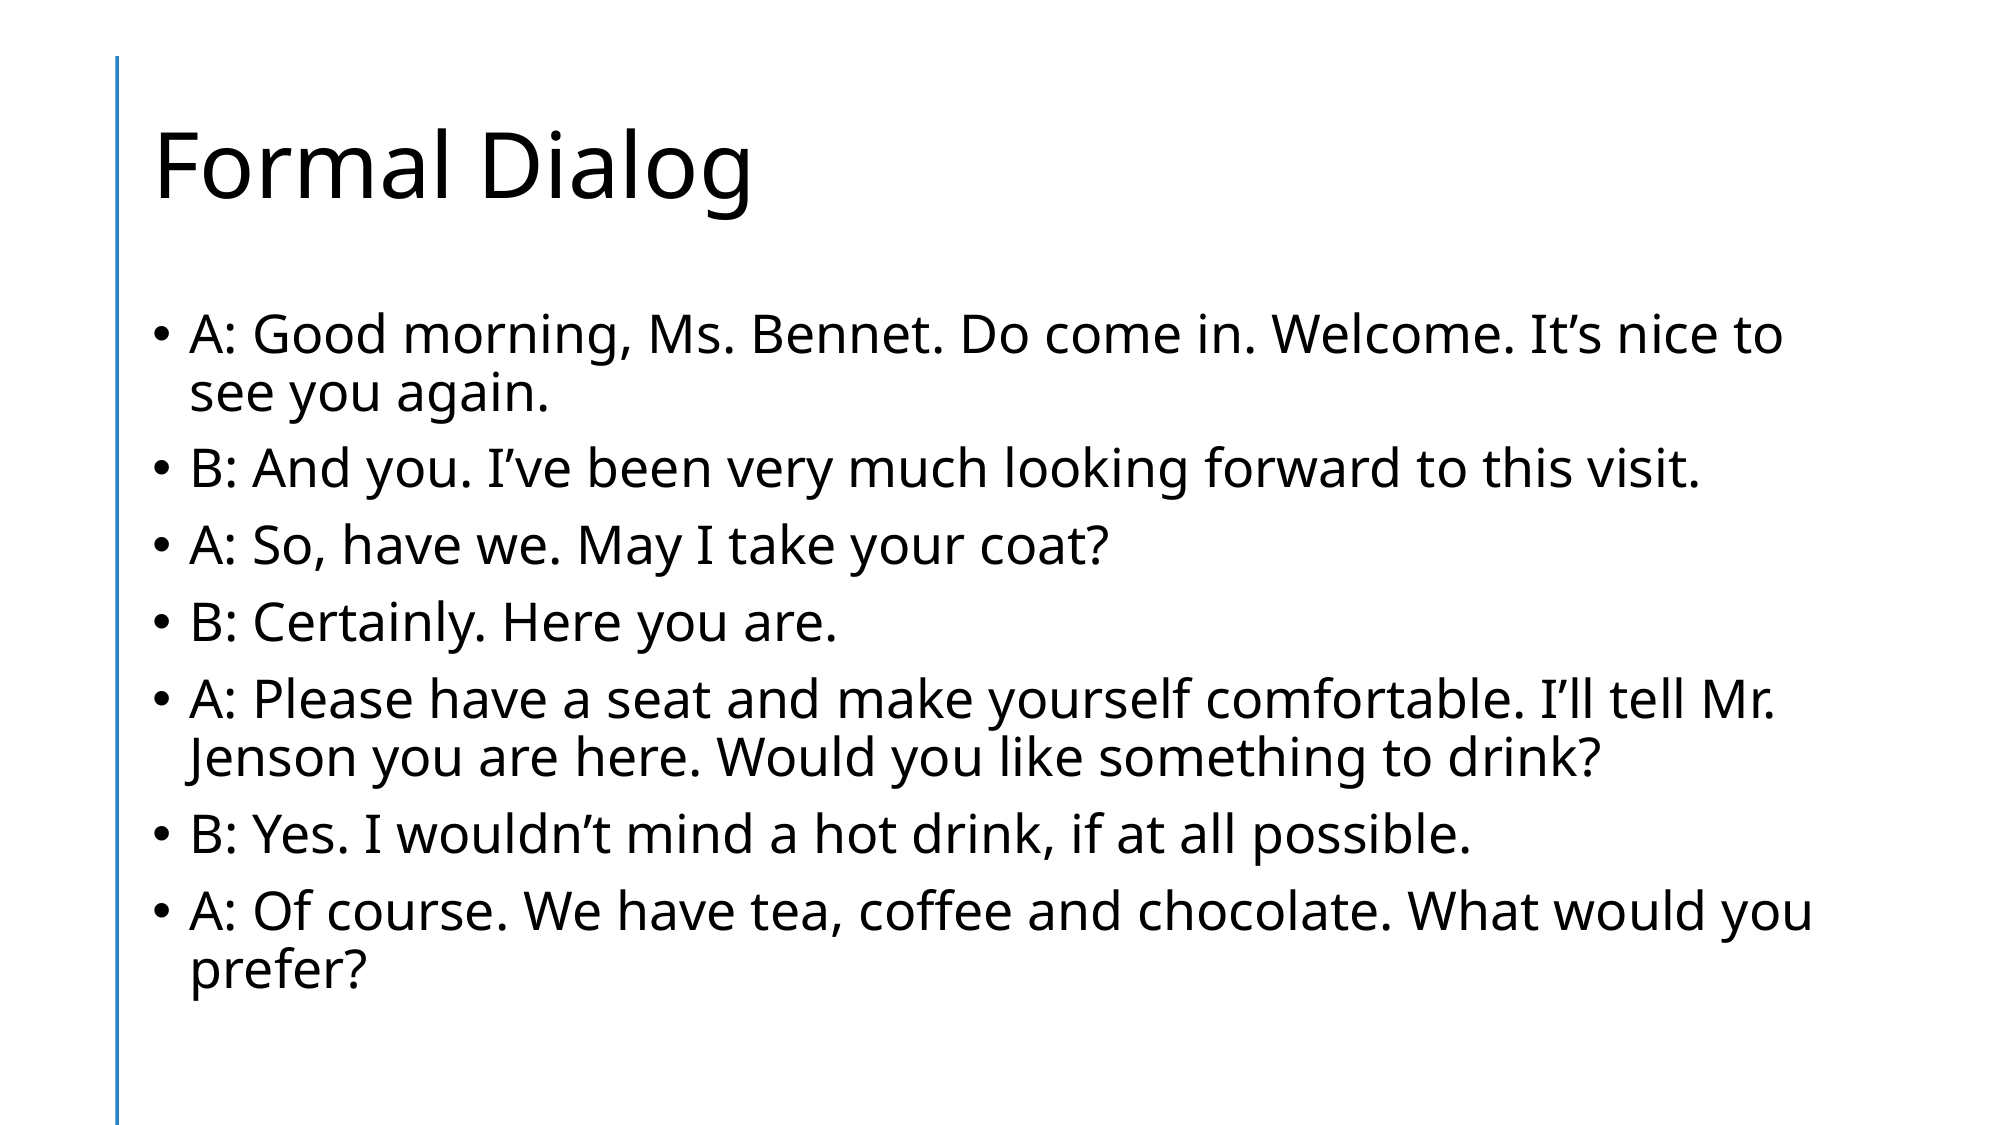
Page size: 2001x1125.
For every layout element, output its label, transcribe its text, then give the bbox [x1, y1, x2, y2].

list A: Good morning, Ms. Bennet. Do come in. Welcome. It’s nice to see you again. B: And you. I’ve been very much looking forward to this visit. A: So, have we. May I take your coat? B: Certainly. Here you are. A: Please have a seat and make yourself comfortable. I’ll tell Mr. Jenson you are here. Would you like something to drink? B: Yes. I wouldn’t mind a hot drink, if at all possible. A: Of course. We have tea, coffee and chocolate. What would you prefer? [137, 299, 1863, 1014]
title Formal Dialog [137, 59, 1863, 278]
